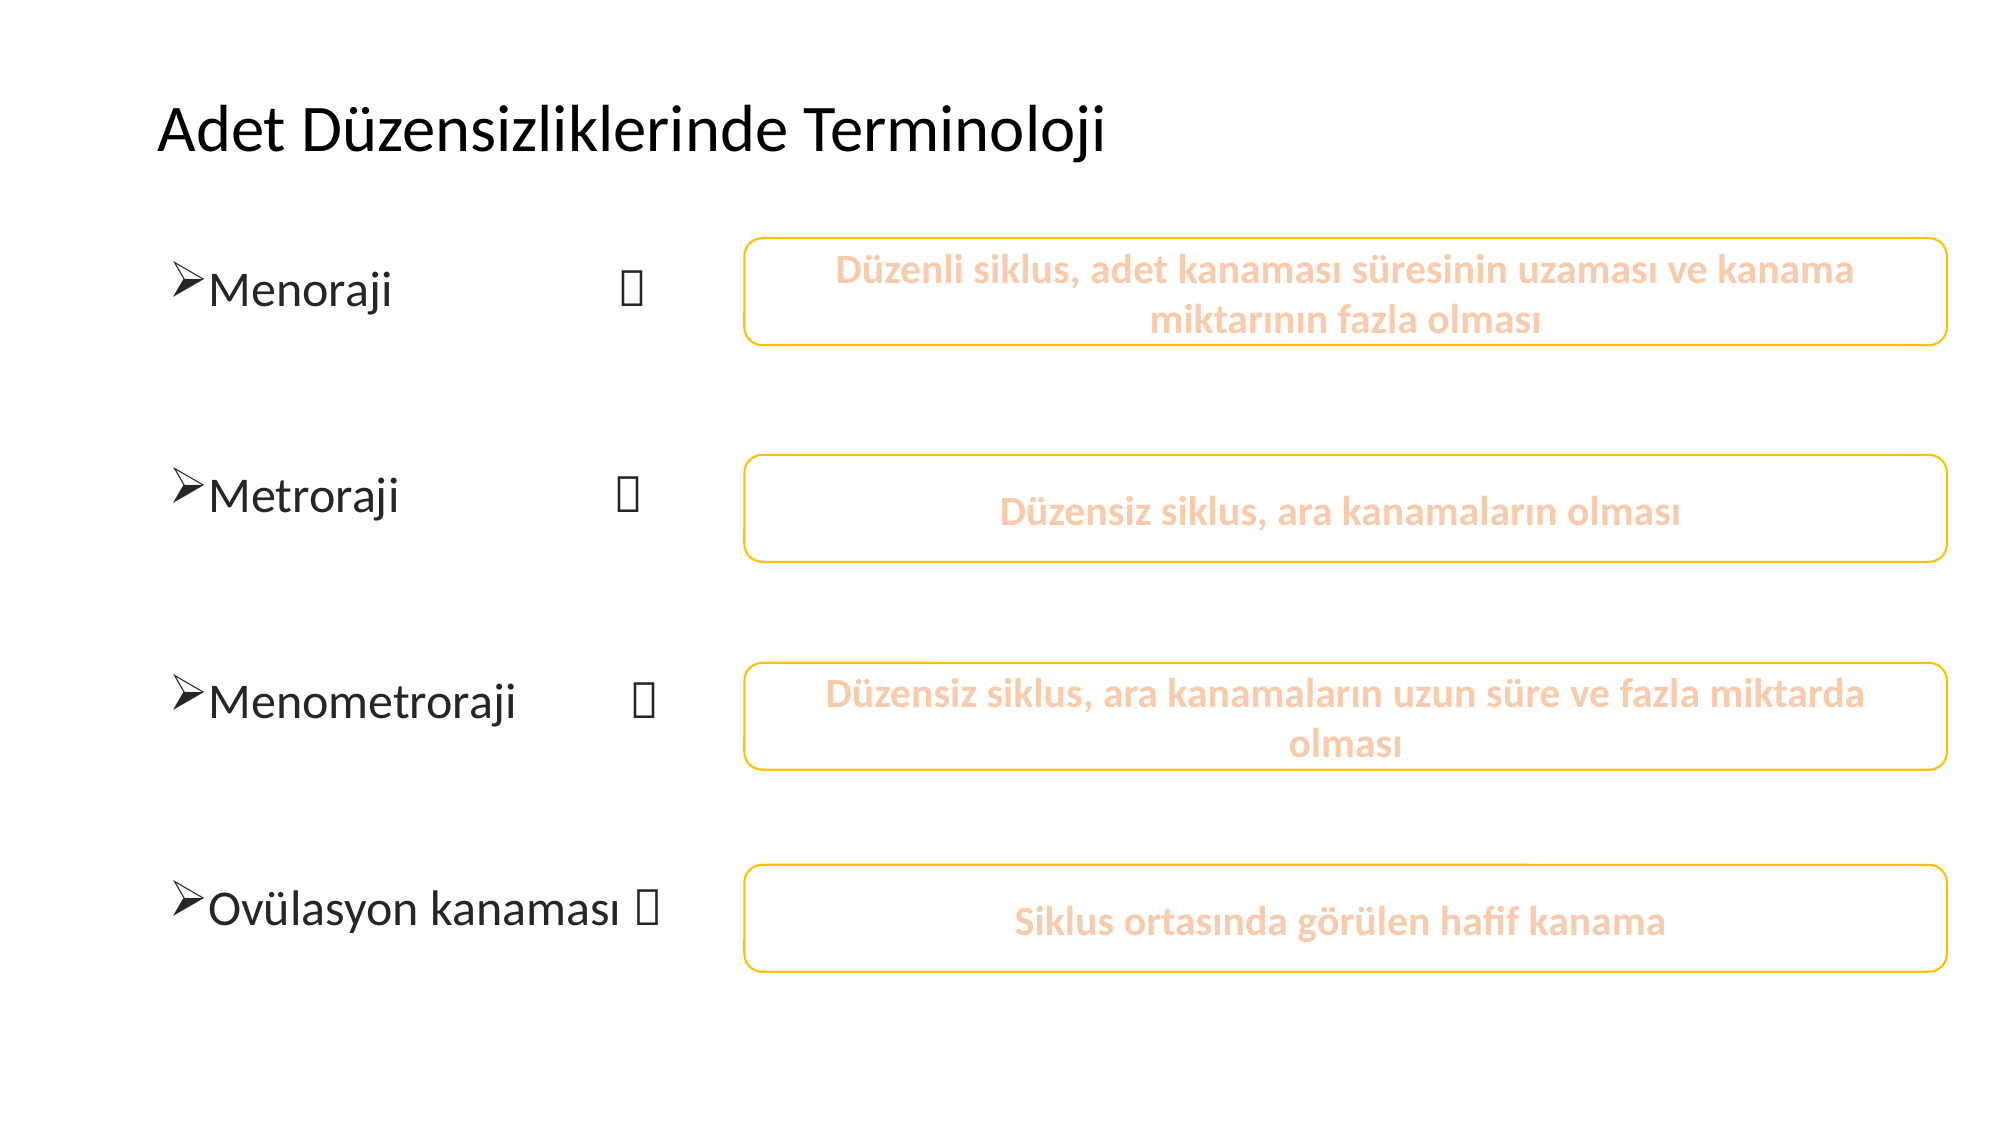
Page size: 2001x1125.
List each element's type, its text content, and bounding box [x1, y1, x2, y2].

list Menoraji  Metroraji  Menometroraji  Ovülasyon kanaması  [153, 260, 1858, 1067]
text_box Düzensiz siklus, ara kanamaların olması [743, 453, 1949, 563]
text_box Düzenli siklus, adet kanaması süresinin uzaması ve kanama miktarının fazla olması [743, 237, 1949, 347]
text_box Düzensiz siklus, ara kanamaların uzun süre ve fazla miktarda olması [743, 661, 1949, 771]
title Adet Düzensizliklerinde Terminoloji [142, 20, 1868, 239]
text_box Siklus ortasında görülen hafif kanama [743, 863, 1949, 973]
